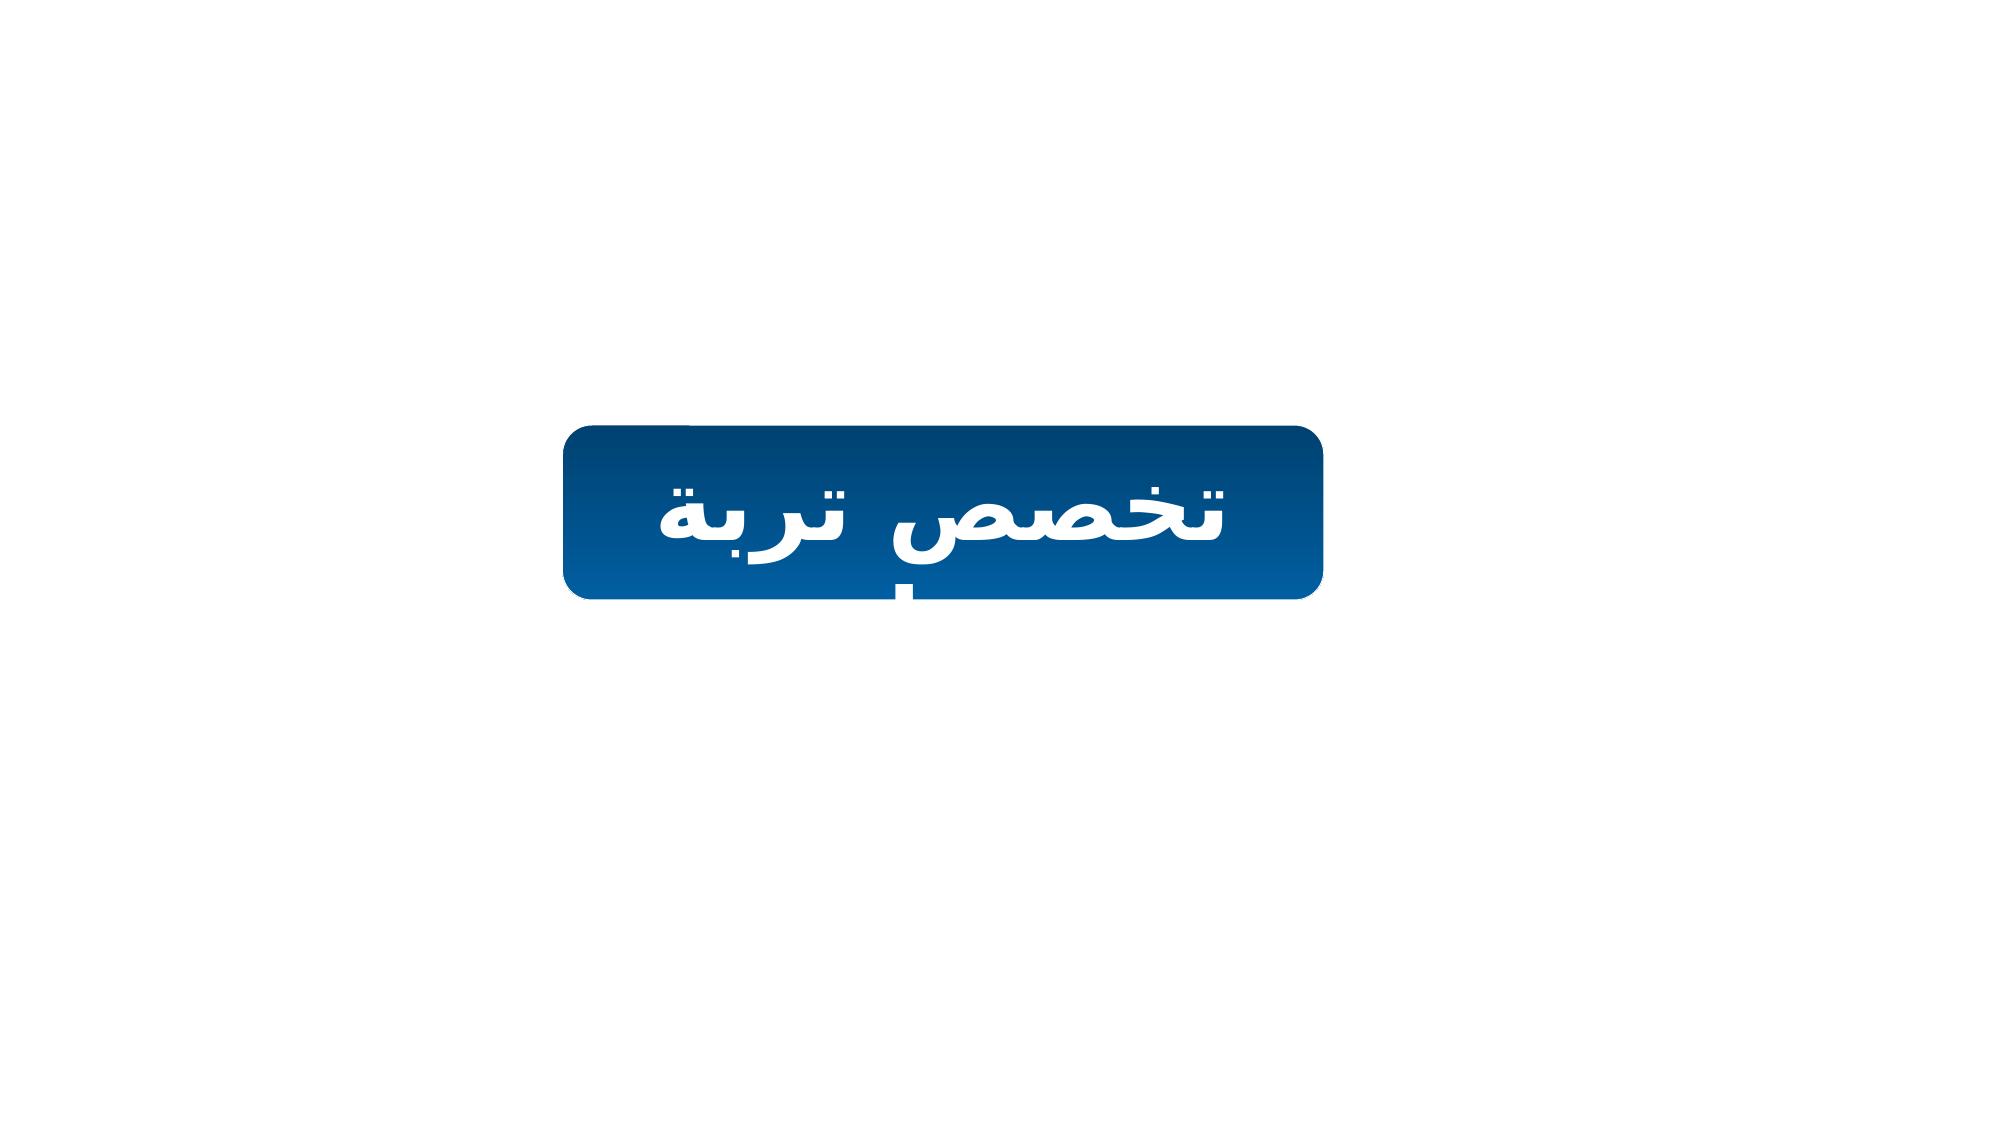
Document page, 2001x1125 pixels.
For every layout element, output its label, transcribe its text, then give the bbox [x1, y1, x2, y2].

text_box تخصص تربة وماء [561, 424, 1325, 601]
